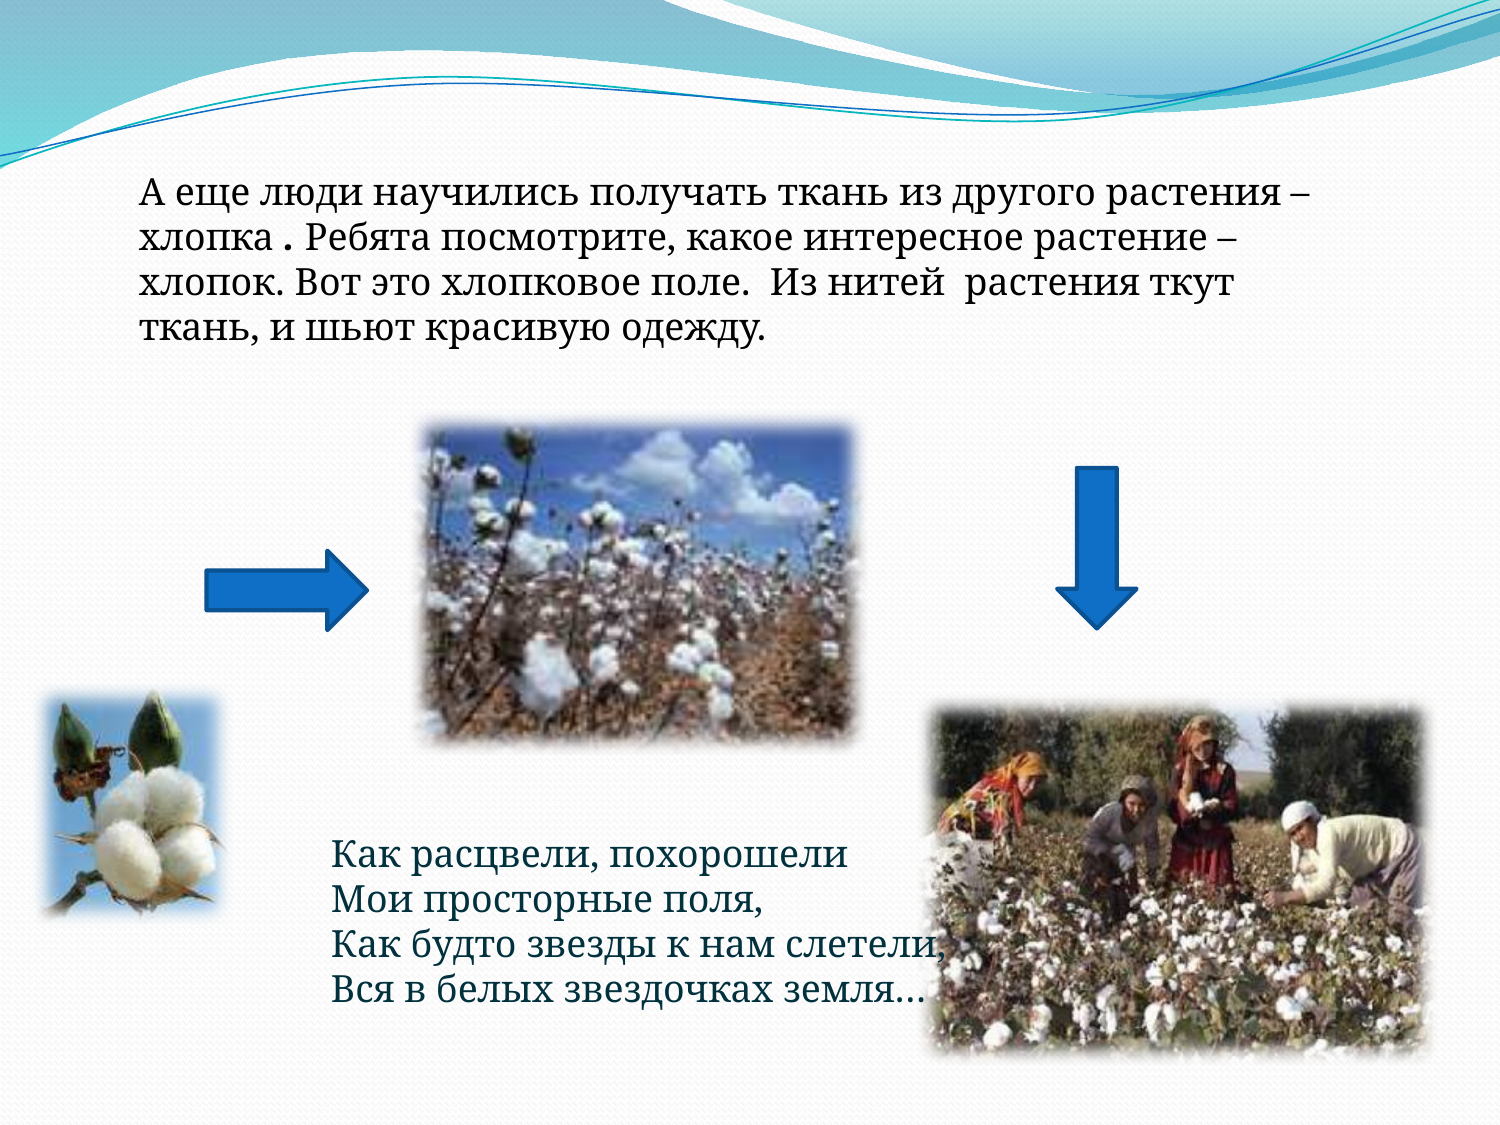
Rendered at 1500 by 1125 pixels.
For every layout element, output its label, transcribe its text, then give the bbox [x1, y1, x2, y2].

text_box [204, 548, 370, 633]
text_box [1055, 465, 1139, 631]
text_box А еще люди научились получать ткань из другого растения – хлопка . Ребята посмотрите, какое интересное растение – хлопок. Вот это хлопковое поле. Из нитей растения ткут ткань, и шьют красивую одежду. [123, 160, 1365, 356]
text_box Как расцвели, похорошели Мои просторные поля, Как будто звезды к нам слетели, Вся в белых звездочках земля… [316, 822, 908, 1017]
picture [29, 680, 236, 929]
picture [407, 408, 871, 757]
picture [915, 692, 1439, 1067]
